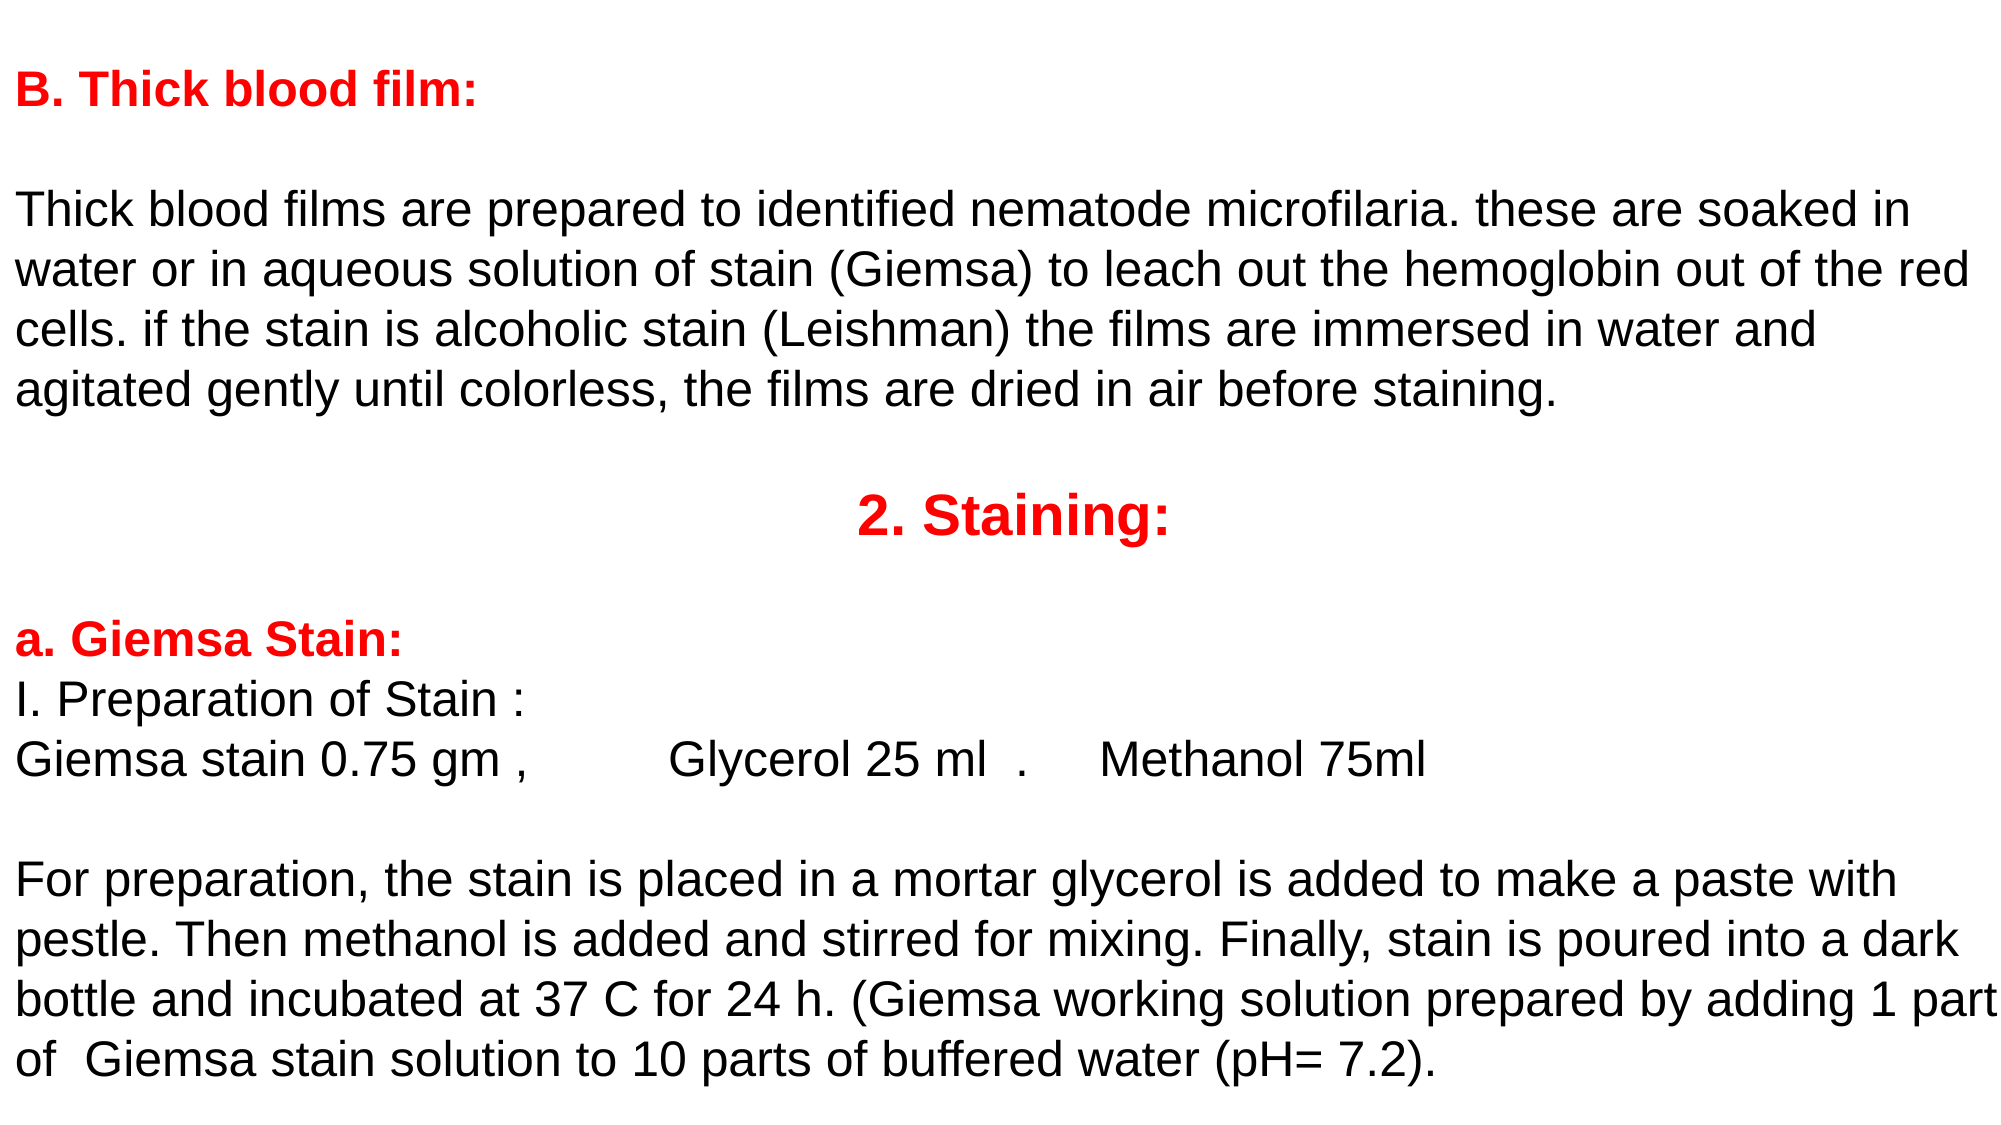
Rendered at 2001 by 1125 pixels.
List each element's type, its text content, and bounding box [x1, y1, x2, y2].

text_box B. Thick blood film: Thick blood films are prepared to identified nematode microfilaria. these are soaked in water or in aqueous solution of stain (Giemsa) to leach out the hemoglobin out of the red cells. if the stain is alcoholic stain (Leishman) the films are immersed in water and agitated gently until colorless, the films are dried in air before staining. 2. Staining: a. Giemsa Stain: I. Preparation of Stain : Giemsa stain 0.75 gm , Glycerol 25 ml . Methanol 75ml For preparation, the stain is placed in a mortar glycerol is added to make a paste with pestle. Then methanol is added and stirred for mixing. Finally, stain is poured into a dark bottle and incubated at 37 C for 24 h. (Giemsa working solution prepared by adding 1 part of Giemsa stain solution to 10 parts of buffered water (pH= 7.2). [0, 49, 2000, 1095]
